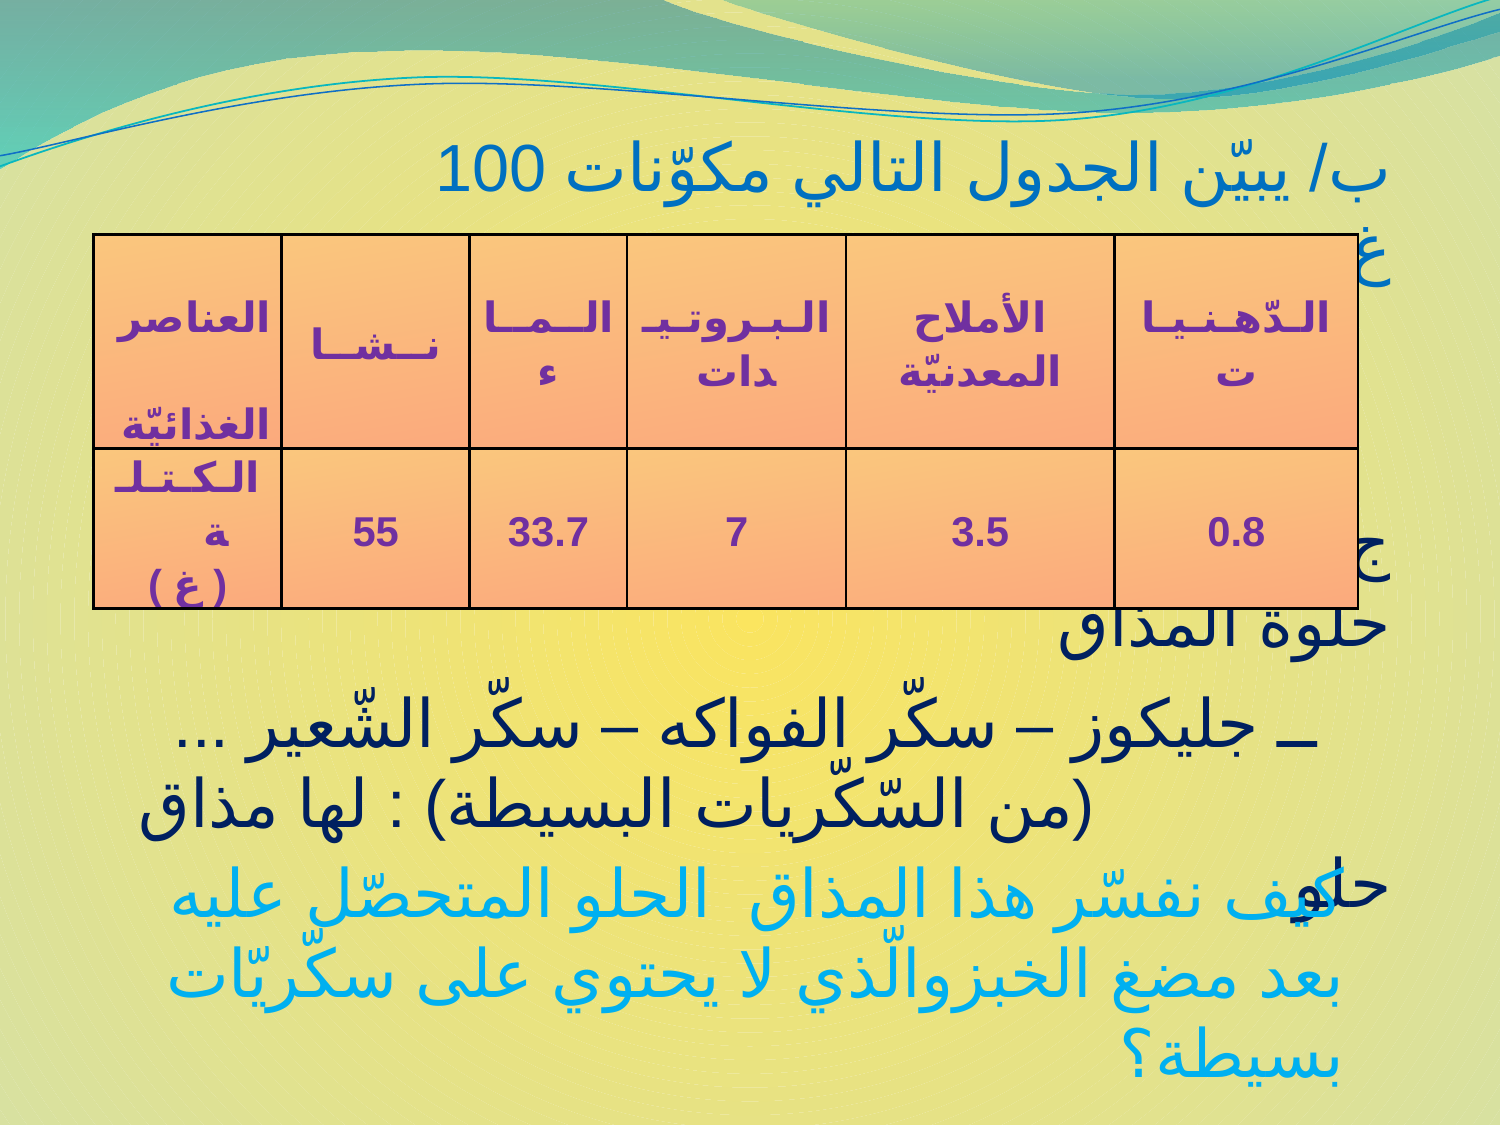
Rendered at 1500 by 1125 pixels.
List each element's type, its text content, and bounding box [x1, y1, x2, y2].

table_cell 33.7 [471, 450, 626, 607]
table_header الـبـروتـيـدات [628, 236, 845, 447]
table_cell 7 [628, 450, 845, 607]
text_box ب/ يبيّن الجدول التالي مكوّنات 100 غ خبز: [399, 117, 1407, 235]
table_header الــمــاء [471, 236, 626, 447]
table_cell 3.5 [847, 450, 1113, 607]
table_header العناصر الغذائيّة [95, 236, 280, 447]
text_box ج/ ــ النّشا (من السّكّريات المركّبة) : مادّة غير حلوة المذاق ــ جليكوز – سكّر الفواكه – سكّر الشّعير ... (من السّكّريات البسيطة) : لها مذاق حلو [81, 492, 1407, 774]
table_cell 55 [283, 450, 468, 607]
text_box كيف نفسّر هذا المذاق الحلو المتحصّل عليه بعد مضغ الخبزوالّذي لا يحتوي على سكّريّات بسيطة؟ [93, 843, 1360, 1032]
table_cell 0.8 [1116, 450, 1357, 607]
table_header نــشــا [283, 236, 468, 447]
table_cell الـكـتـلـة ( غ ) [95, 450, 280, 607]
table_header الأملاح المعدنيّة [847, 236, 1113, 447]
table_header الـدّهـنـيـات [1116, 236, 1357, 447]
